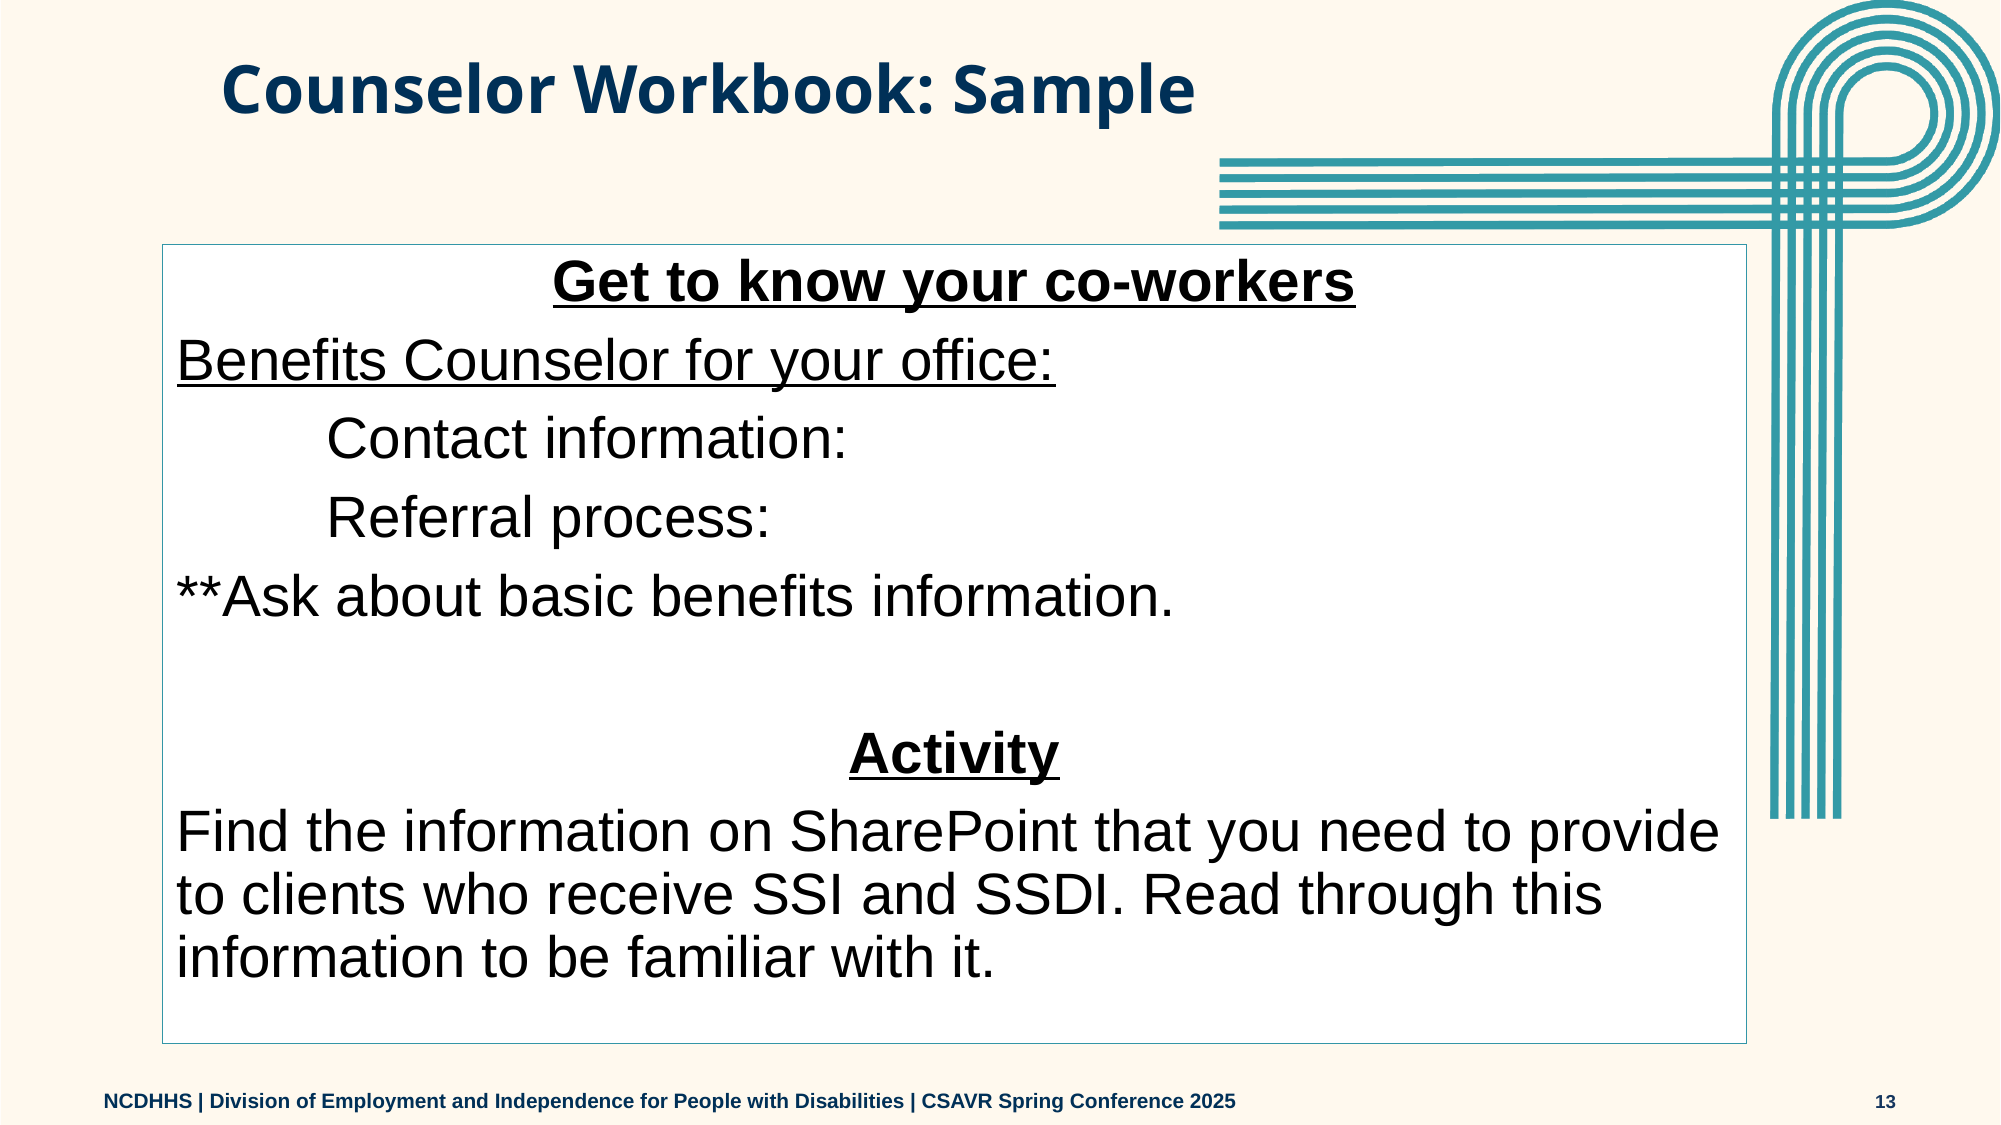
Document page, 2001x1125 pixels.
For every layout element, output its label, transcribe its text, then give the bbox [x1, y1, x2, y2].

list Get to know your co-workers Benefits Counselor for your office: Contact information: Referral process: **Ask about basic benefits information. Activity Find the information on SharePoint that you need to provide to clients who receive SSI and SSDI. Read through this information to be familiar with it. [162, 244, 1747, 1044]
title Counselor Workbook: Sample [206, 48, 1838, 131]
picture [0, 0, 2001, 1125]
